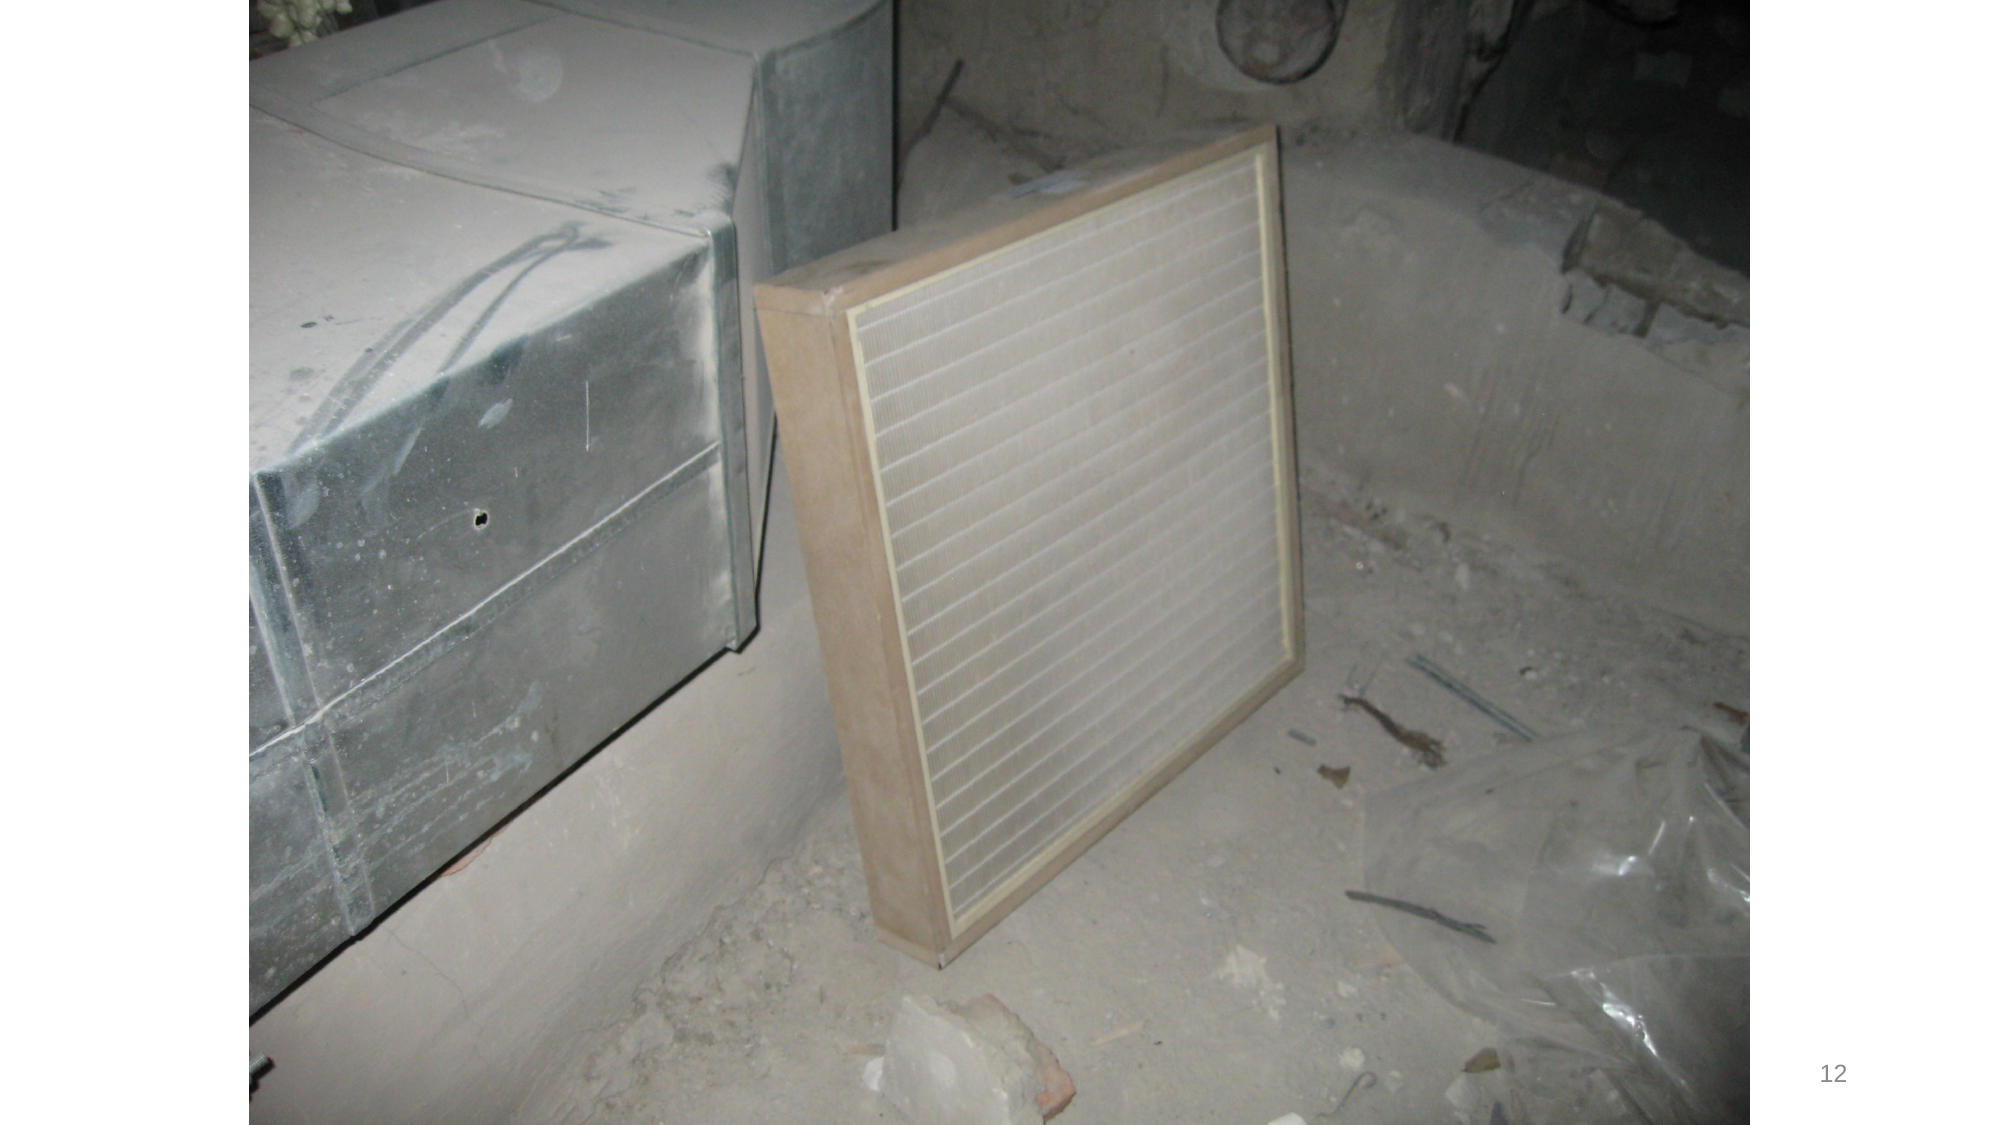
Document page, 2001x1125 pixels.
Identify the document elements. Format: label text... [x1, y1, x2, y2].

picture [249, 0, 1750, 1125]
slide_number 12 [1750, 1042, 1863, 1103]
